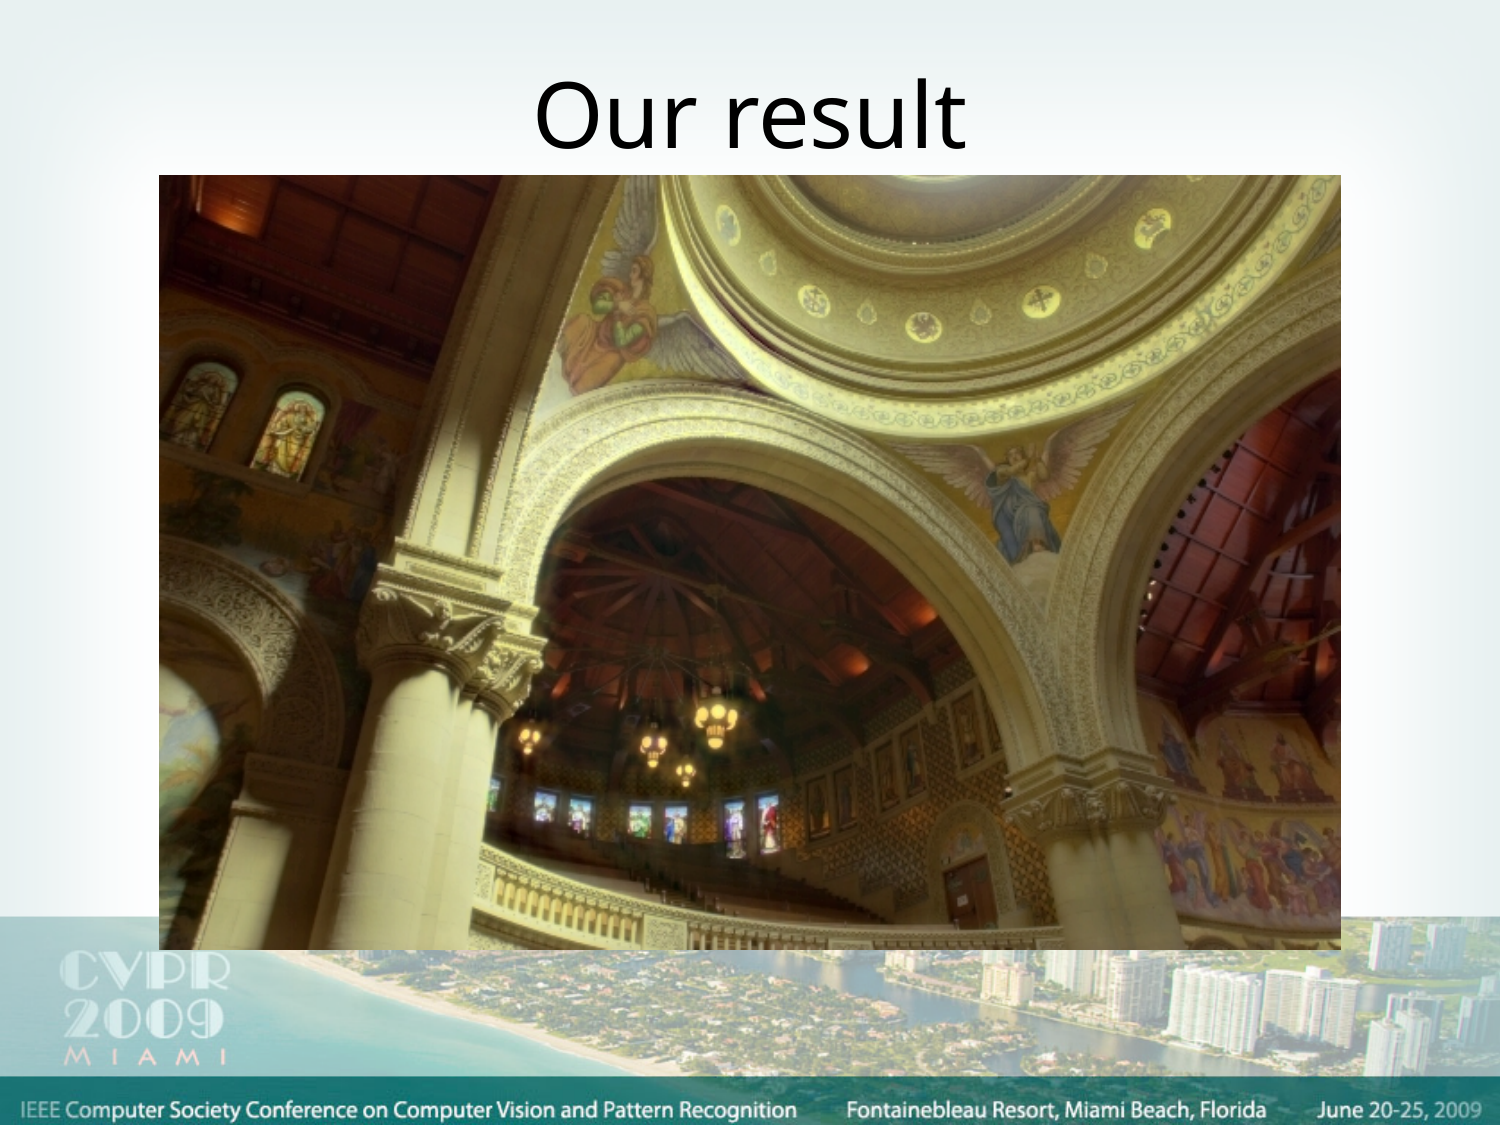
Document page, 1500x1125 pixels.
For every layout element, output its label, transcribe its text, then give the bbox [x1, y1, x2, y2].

title Our result [59, 39, 1441, 186]
picture [0, 0, 1500, 1125]
